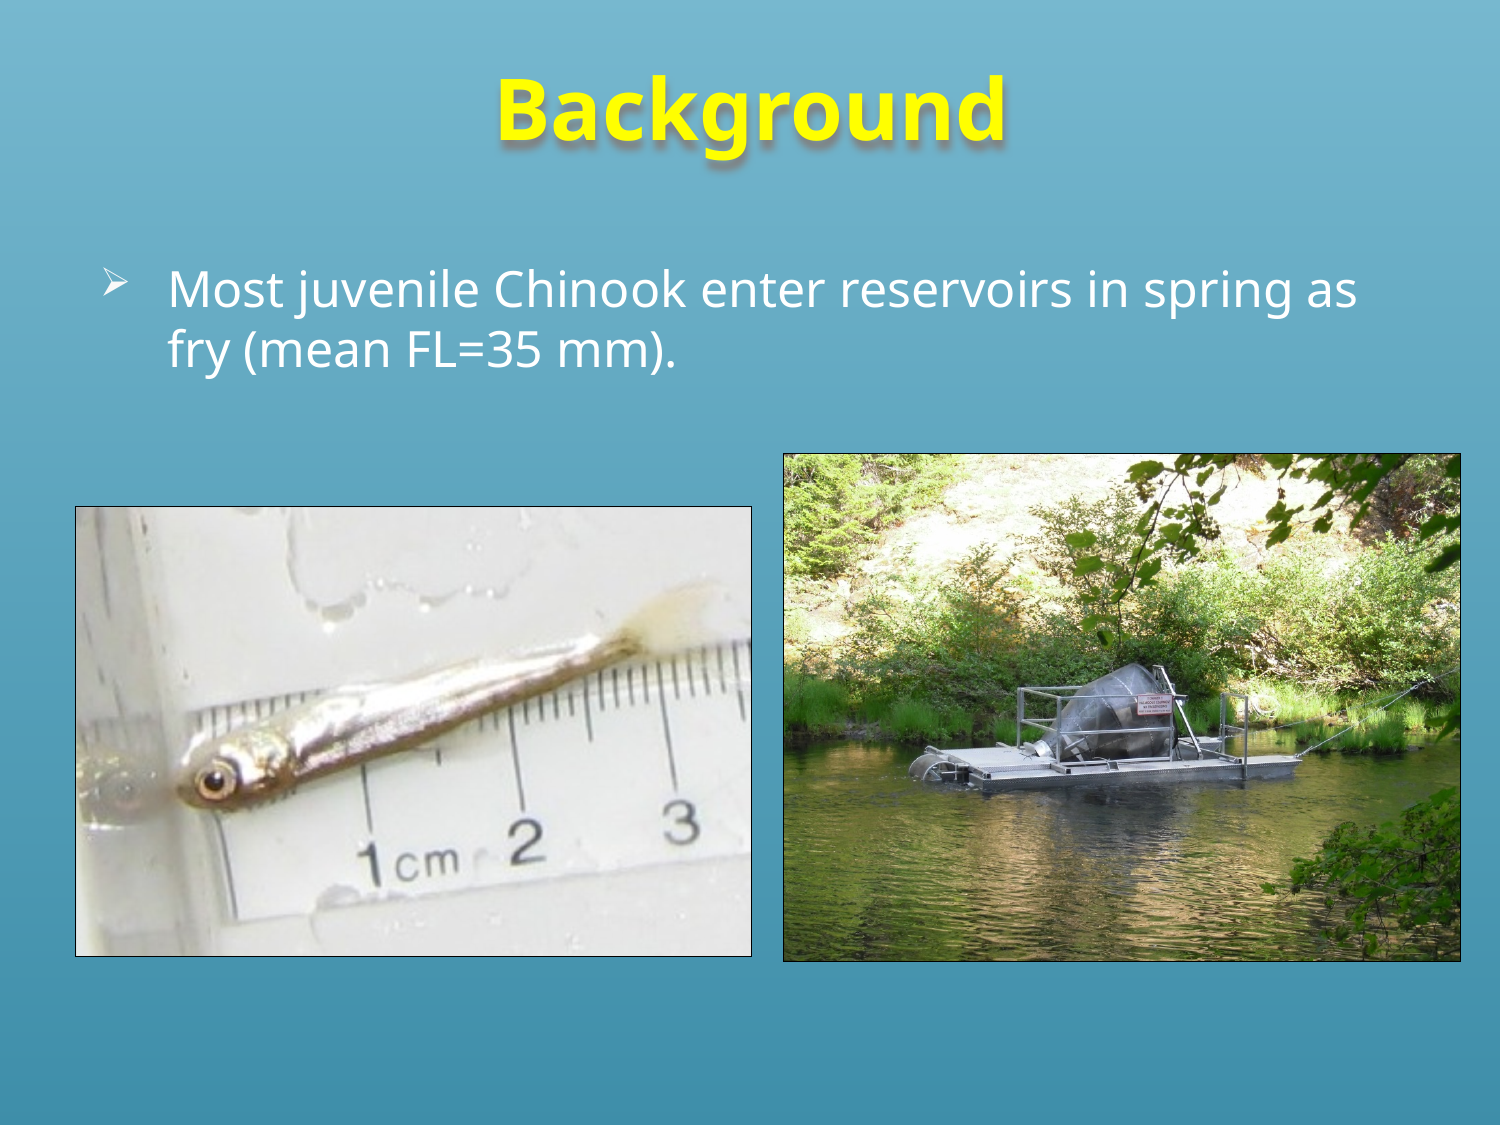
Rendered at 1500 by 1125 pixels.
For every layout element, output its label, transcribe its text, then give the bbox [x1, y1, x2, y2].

picture [782, 452, 1462, 962]
picture [74, 506, 753, 957]
list Most juvenile Chinook enter reservoirs in spring as fry (mean FL=35 mm). [62, 249, 1413, 425]
title Background [76, 12, 1427, 200]
